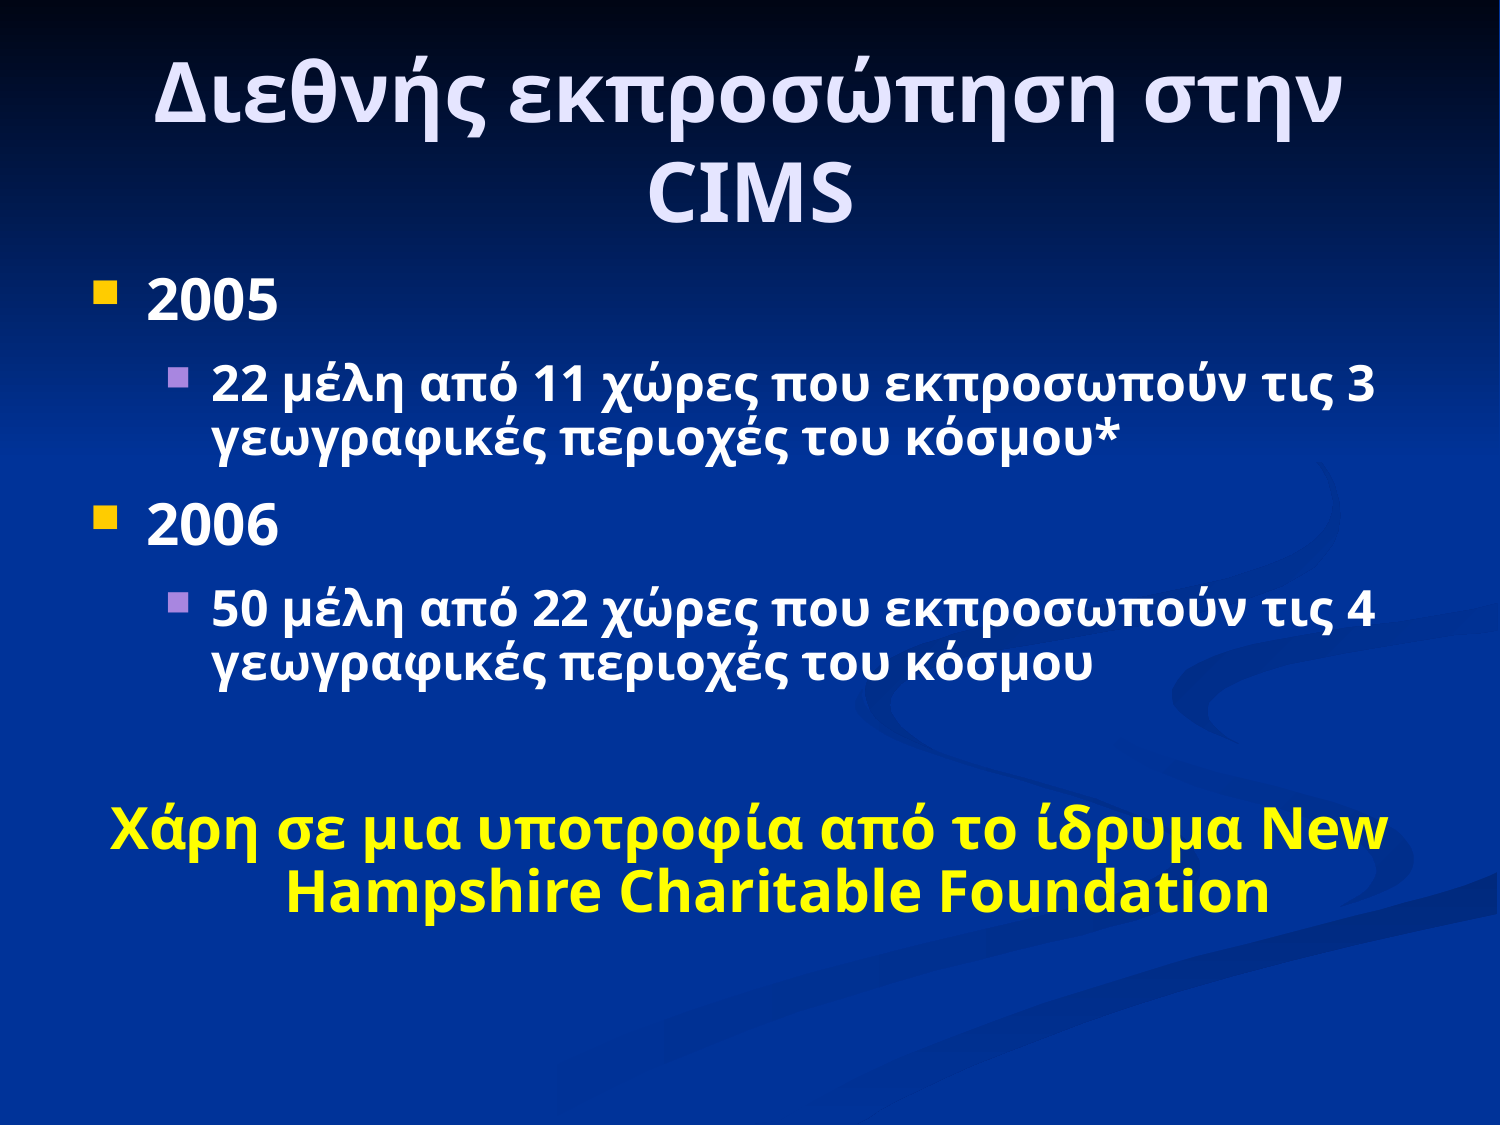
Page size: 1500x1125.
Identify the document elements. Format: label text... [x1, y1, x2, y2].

title Διεθνής εκπροσώπηση στην CIMS [74, 44, 1426, 233]
list 2005 22 μέλη από 11 χώρες που εκπροσωπούν τις 3 γεωγραφικές περιοχές του κόσμου* 2006 50 μέλη από 22 χώρες που εκπροσωπούν τις 4 γεωγραφικές περιοχές του κόσμου Χάρη σε μια υποτροφία από το ίδρυμα New Hampshire Charitable Foundation [74, 262, 1426, 1006]
